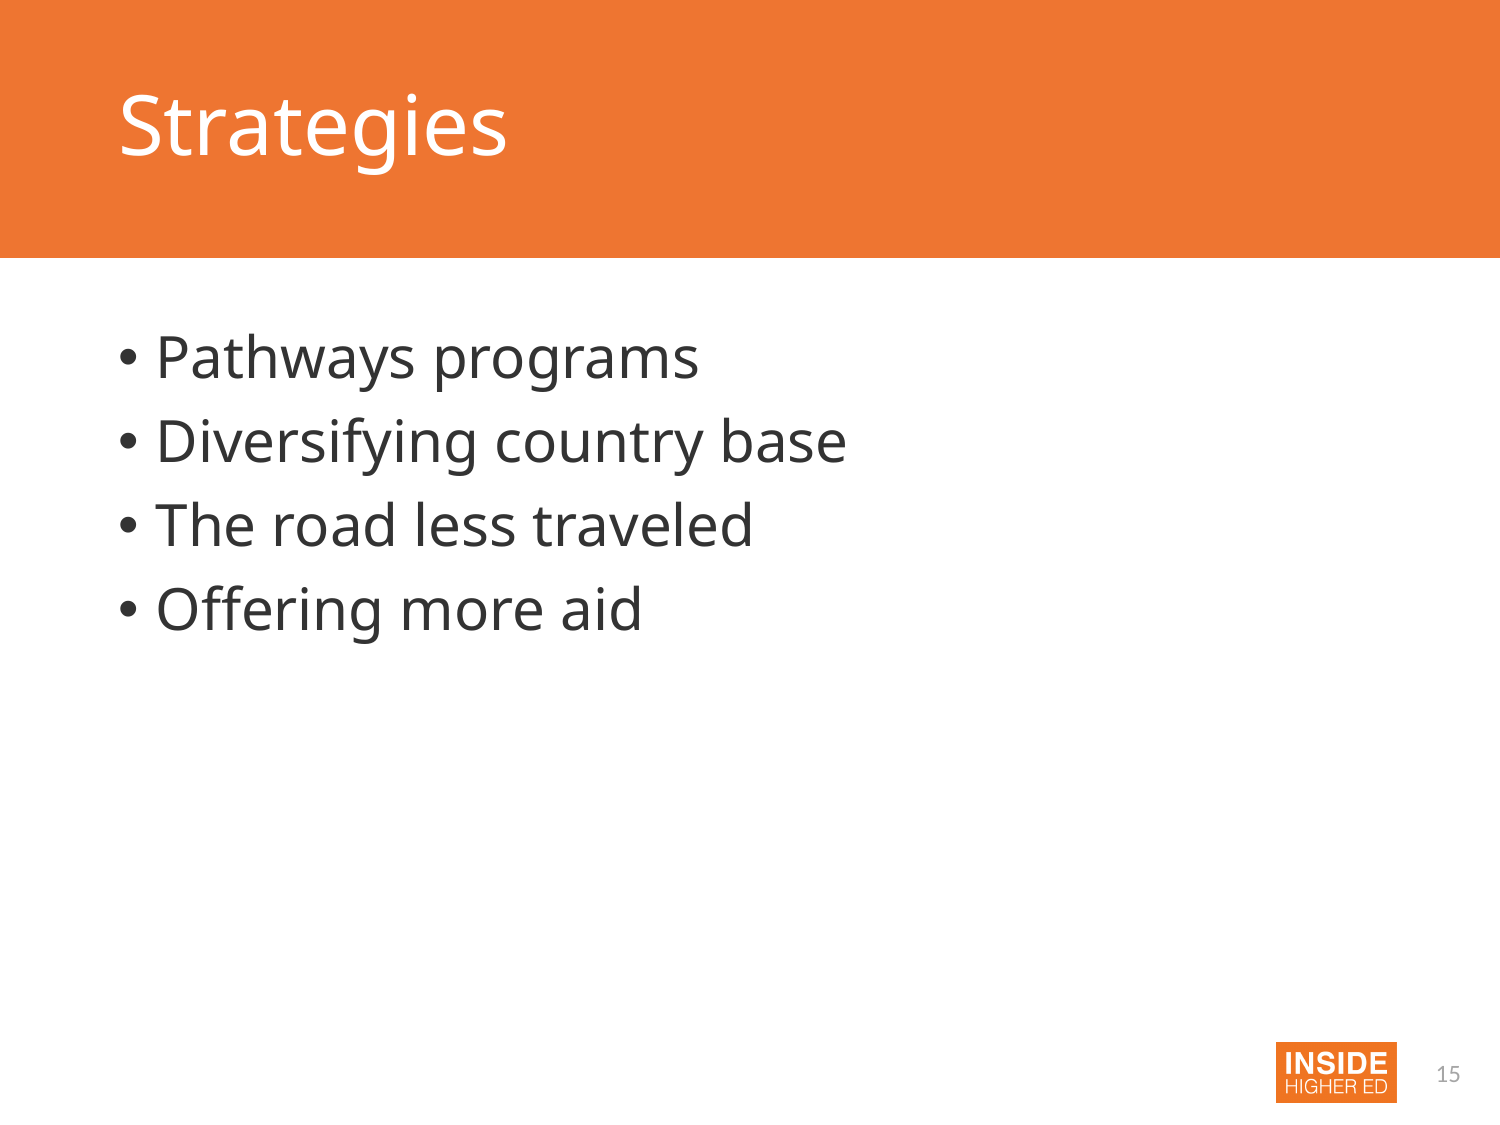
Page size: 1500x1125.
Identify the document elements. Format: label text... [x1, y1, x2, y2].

title Strategies [103, 0, 1397, 256]
list Pathways programs Diversifying country base The road less traveled Offering more aid [103, 321, 1397, 992]
picture [1276, 1042, 1397, 1103]
